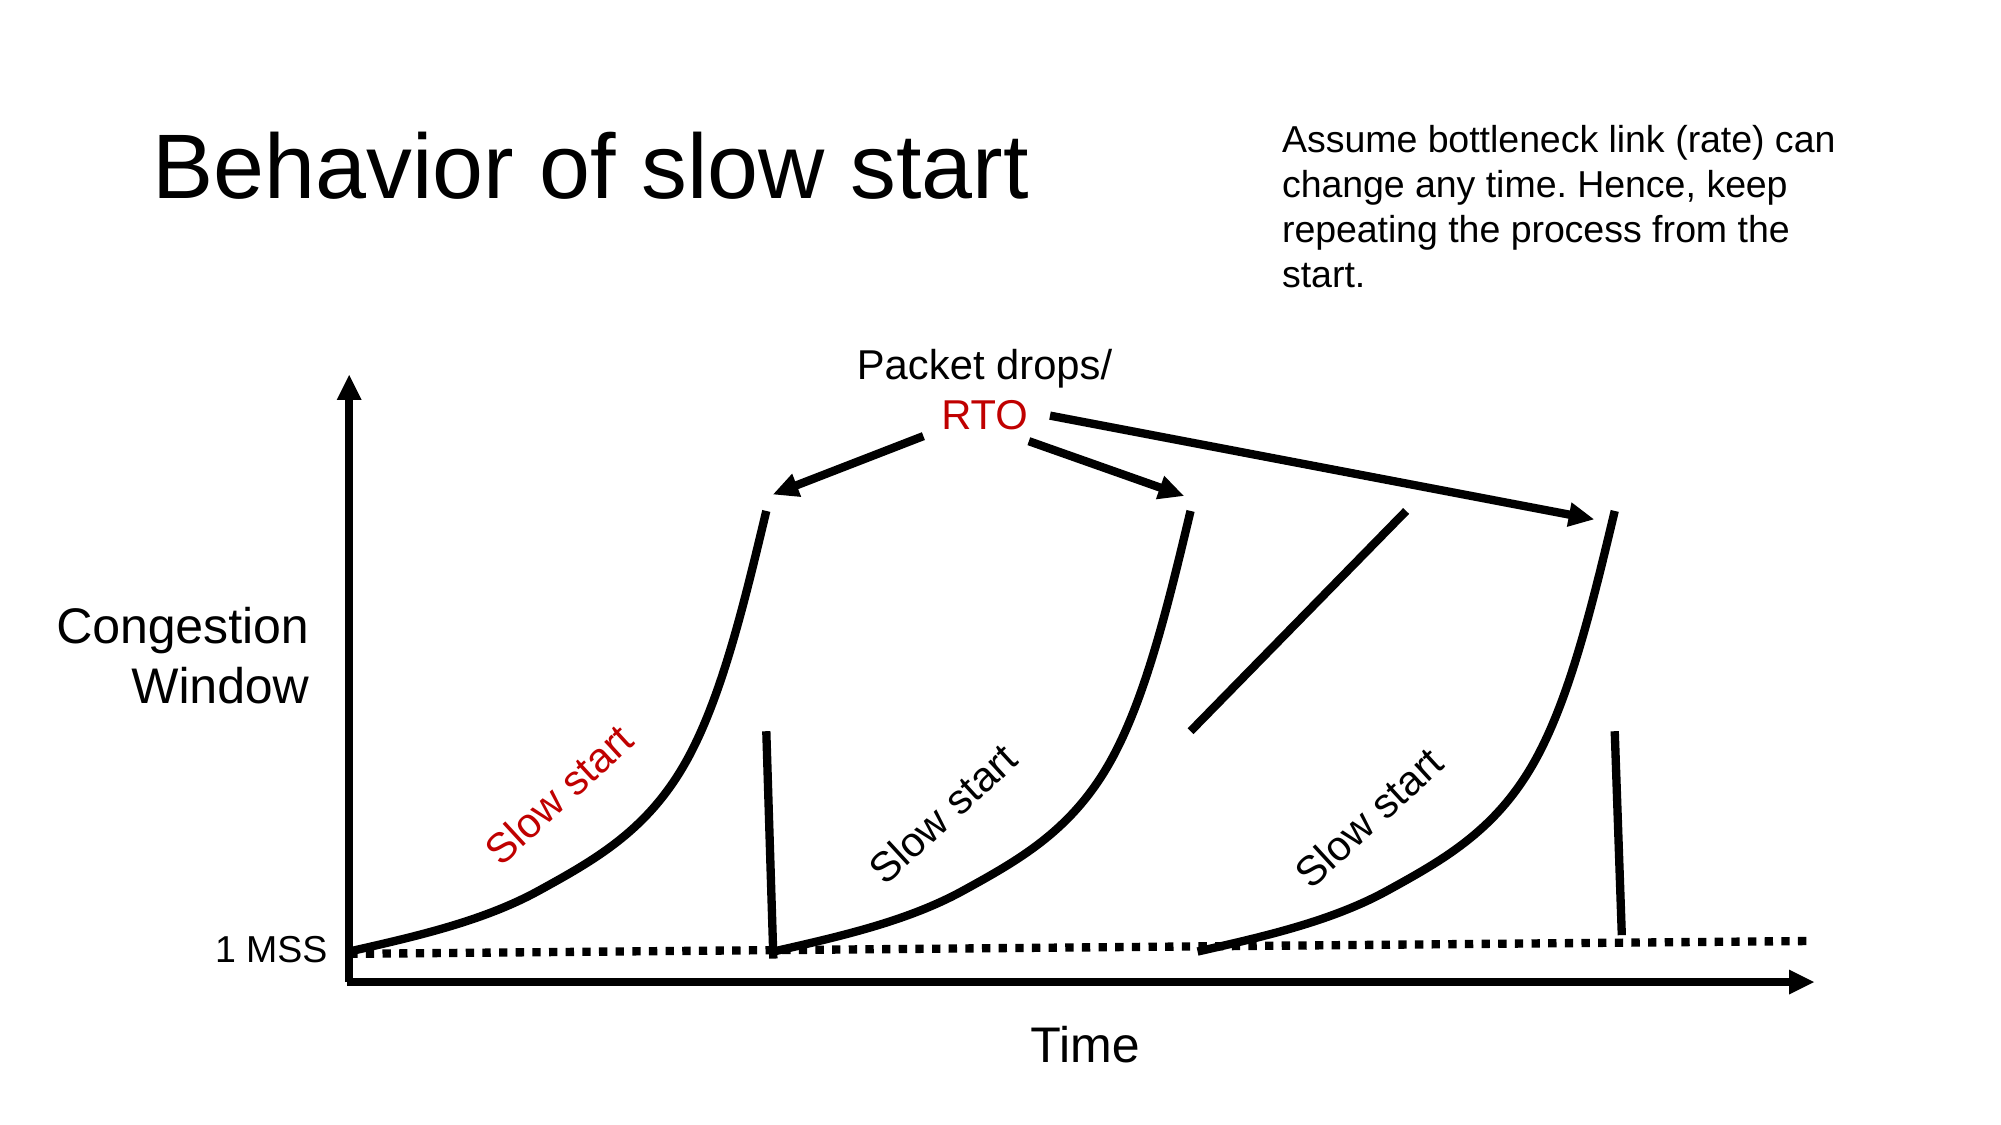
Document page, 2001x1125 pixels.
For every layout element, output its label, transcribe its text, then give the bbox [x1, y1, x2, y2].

text_box Time [845, 1005, 1155, 1081]
title Behavior of slow start [137, 59, 1863, 278]
text_box [1208, 510, 1614, 940]
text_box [1614, 510, 1622, 936]
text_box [349, 940, 1815, 954]
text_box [766, 954, 774, 959]
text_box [1049, 415, 1594, 520]
text_box [360, 510, 766, 940]
text_box Slow start [841, 685, 1075, 909]
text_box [1190, 520, 1198, 940]
text_box Assume bottleneck link (rate) can change any time. Hence, keep repeating the process from the start. [1267, 107, 1895, 303]
text_box 1 MSS [156, 917, 343, 977]
text_box Slow start [457, 666, 691, 890]
text_box Slow start [1267, 689, 1501, 913]
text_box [1028, 441, 1049, 496]
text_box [766, 510, 774, 940]
text_box Congestion Window [14, 586, 324, 722]
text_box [773, 436, 924, 495]
text_box Packet drops/ RTO [840, 330, 1129, 446]
text_box [784, 520, 1190, 940]
